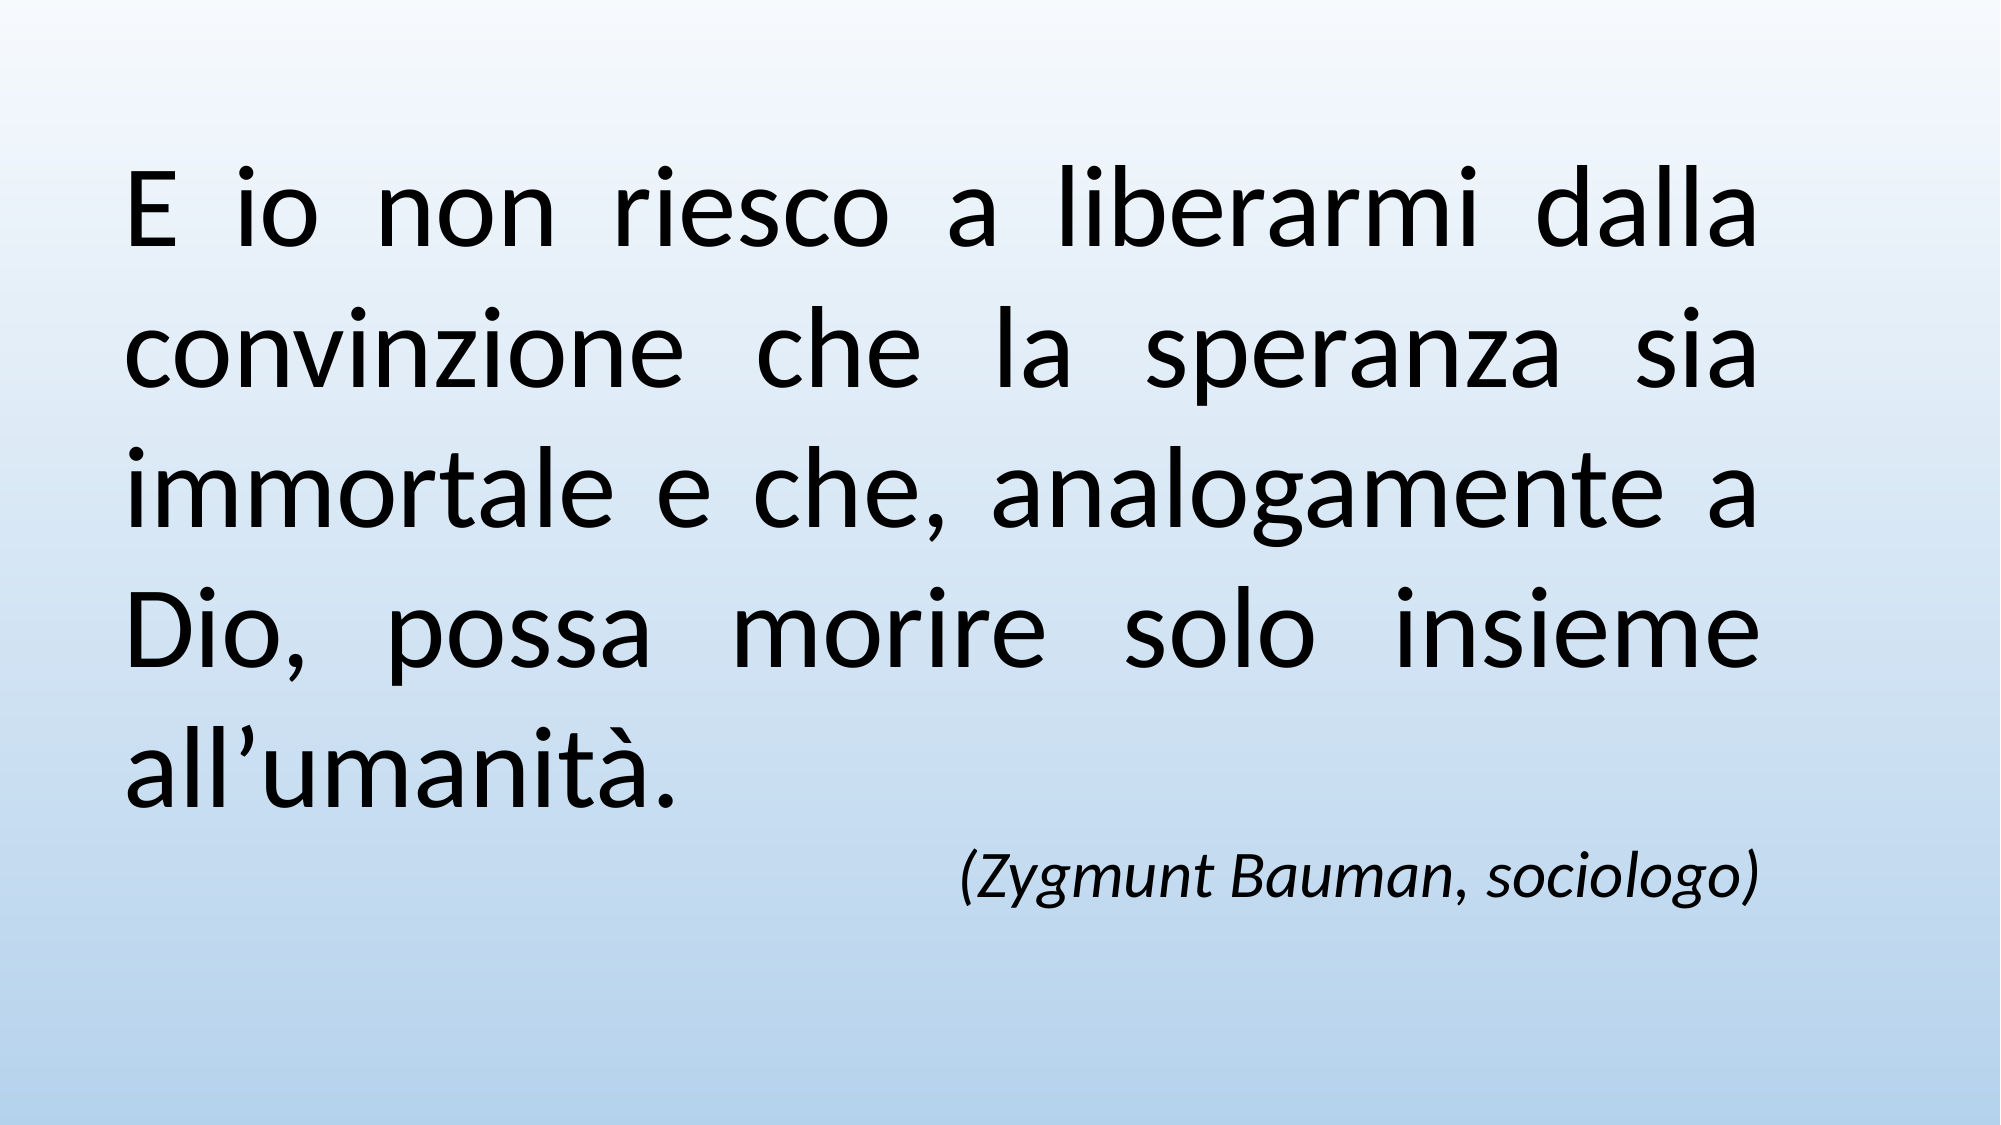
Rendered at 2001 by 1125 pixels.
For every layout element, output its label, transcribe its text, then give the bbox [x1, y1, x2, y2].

text_box E io non riesco a liberarmi dalla convinzione che la speranza sia immortale e che, analogamente a Dio, possa morire solo insieme all’umanità. (Zygmunt Bauman, sociologo) [108, 122, 1778, 998]
